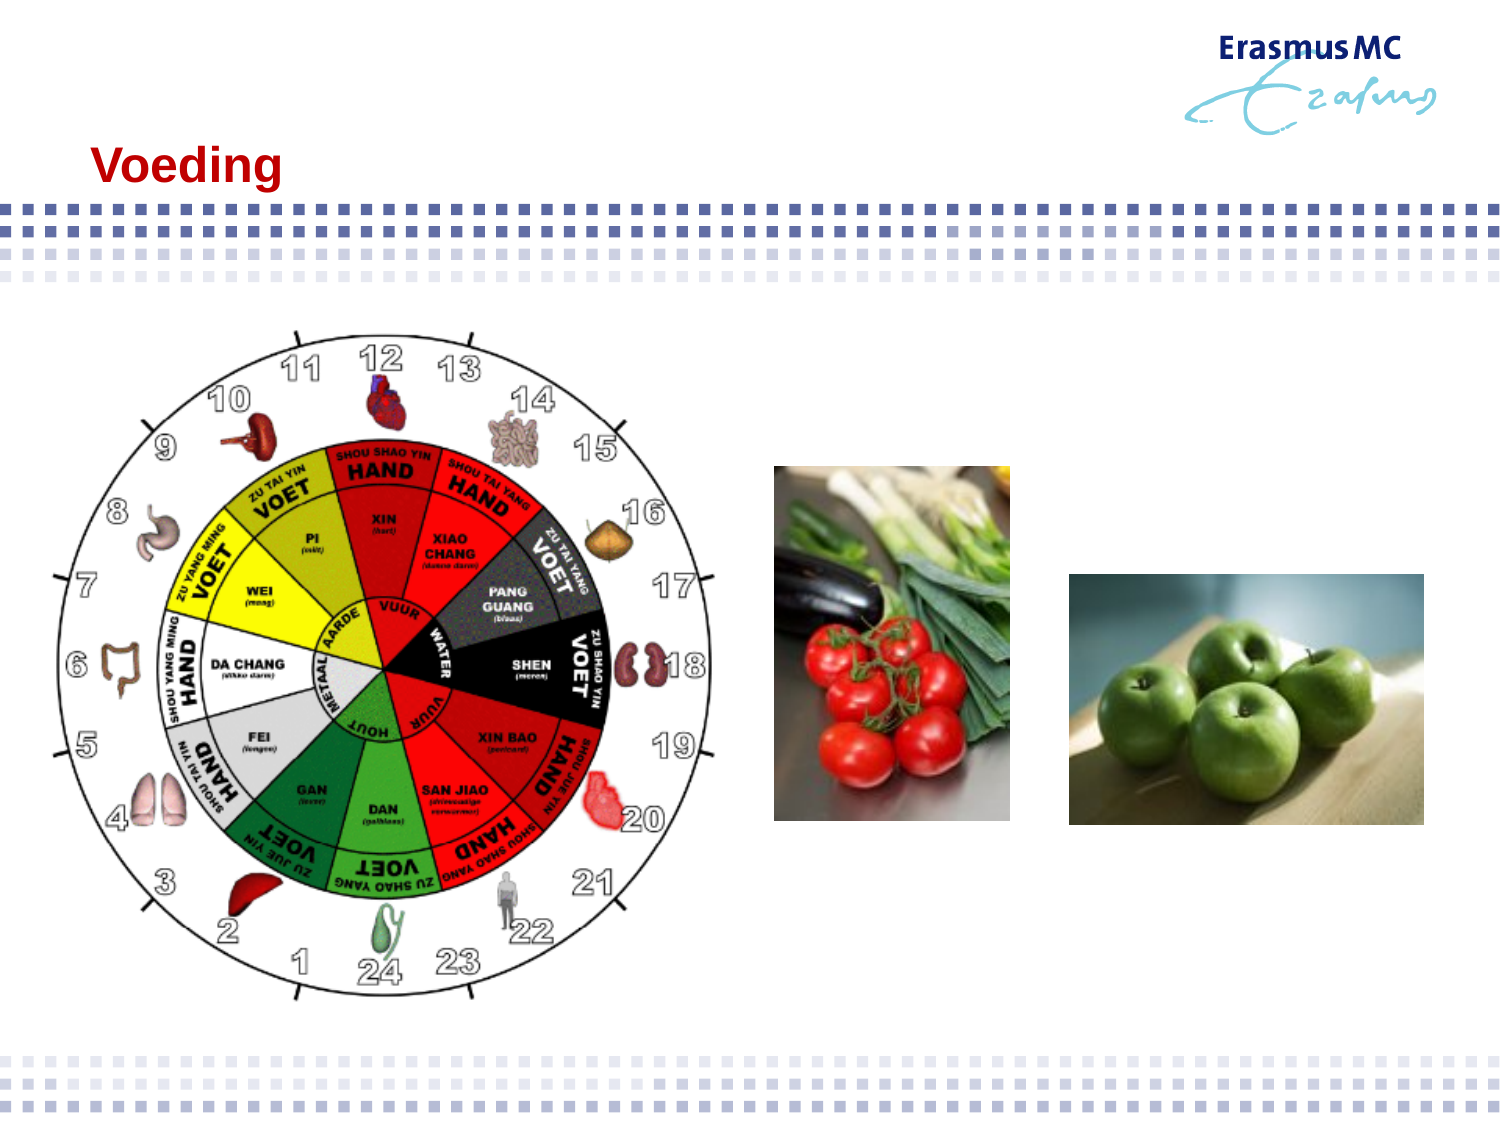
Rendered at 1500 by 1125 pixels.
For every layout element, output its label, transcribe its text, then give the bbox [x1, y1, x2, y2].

picture [0, 0, 1500, 1125]
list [774, 466, 1010, 822]
title Voeding [74, 99, 1176, 201]
